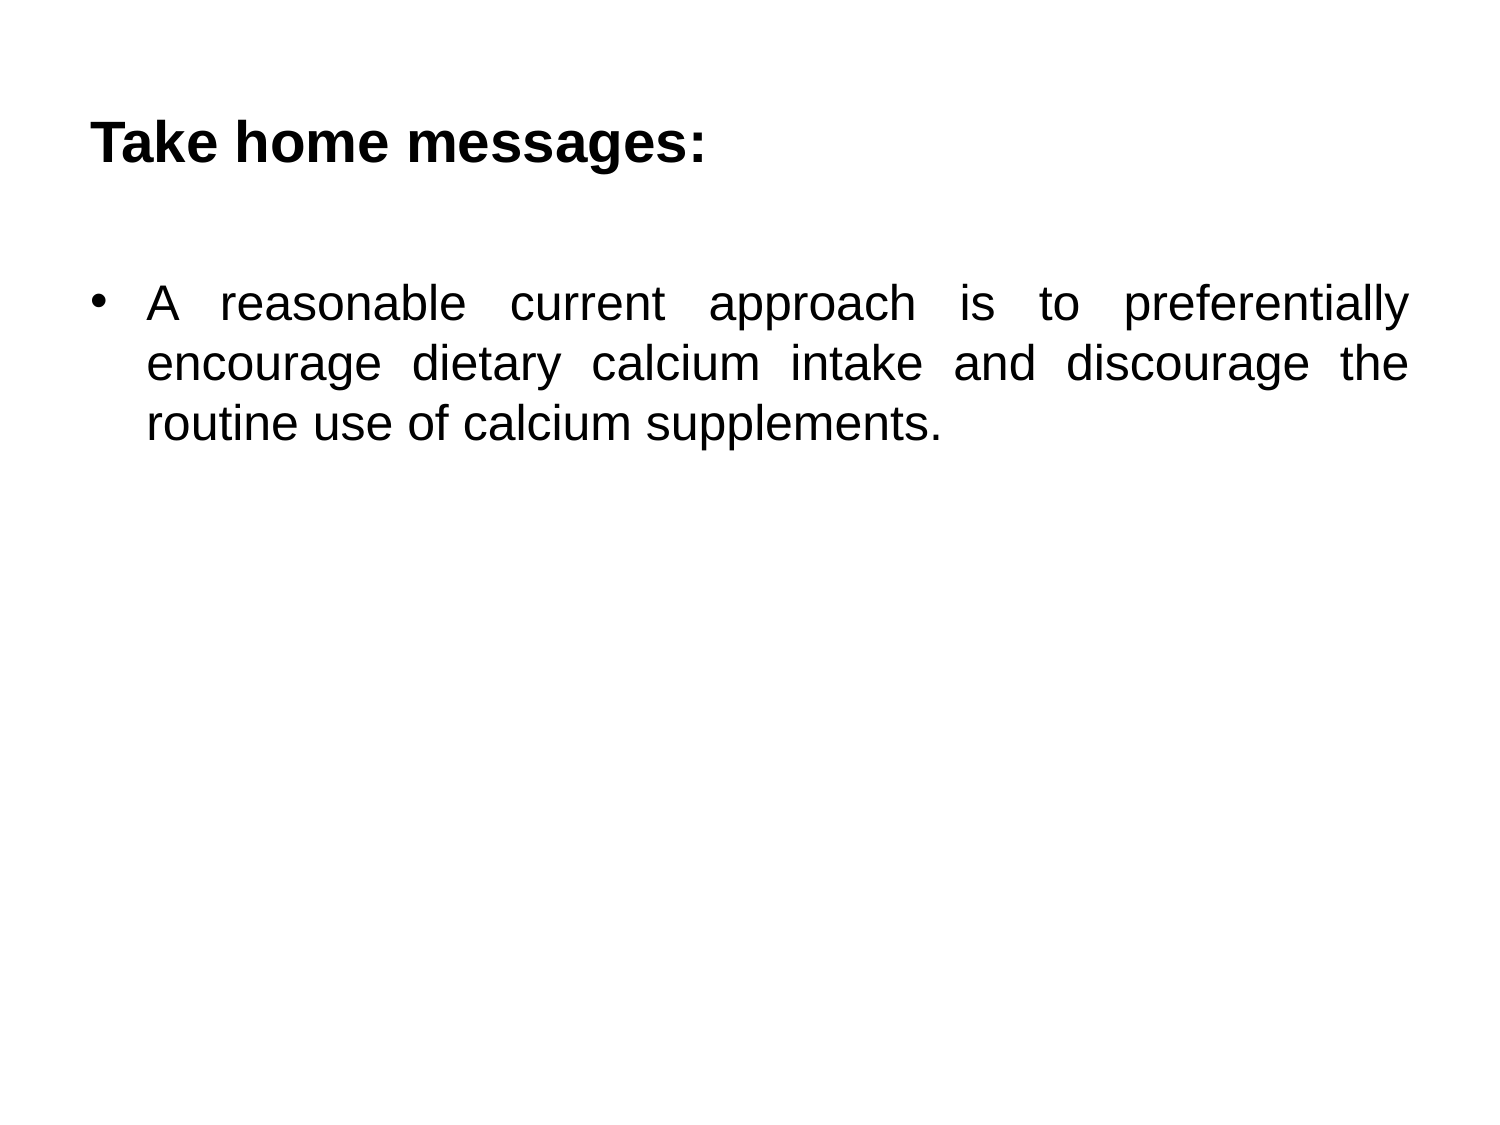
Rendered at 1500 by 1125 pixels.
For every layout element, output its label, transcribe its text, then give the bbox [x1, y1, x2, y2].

list A reasonable current approach is to preferentially encourage dietary calcium intake and discourage the routine use of calcium supplements. [75, 262, 1425, 1005]
title Take home messages: [75, 45, 1425, 233]
